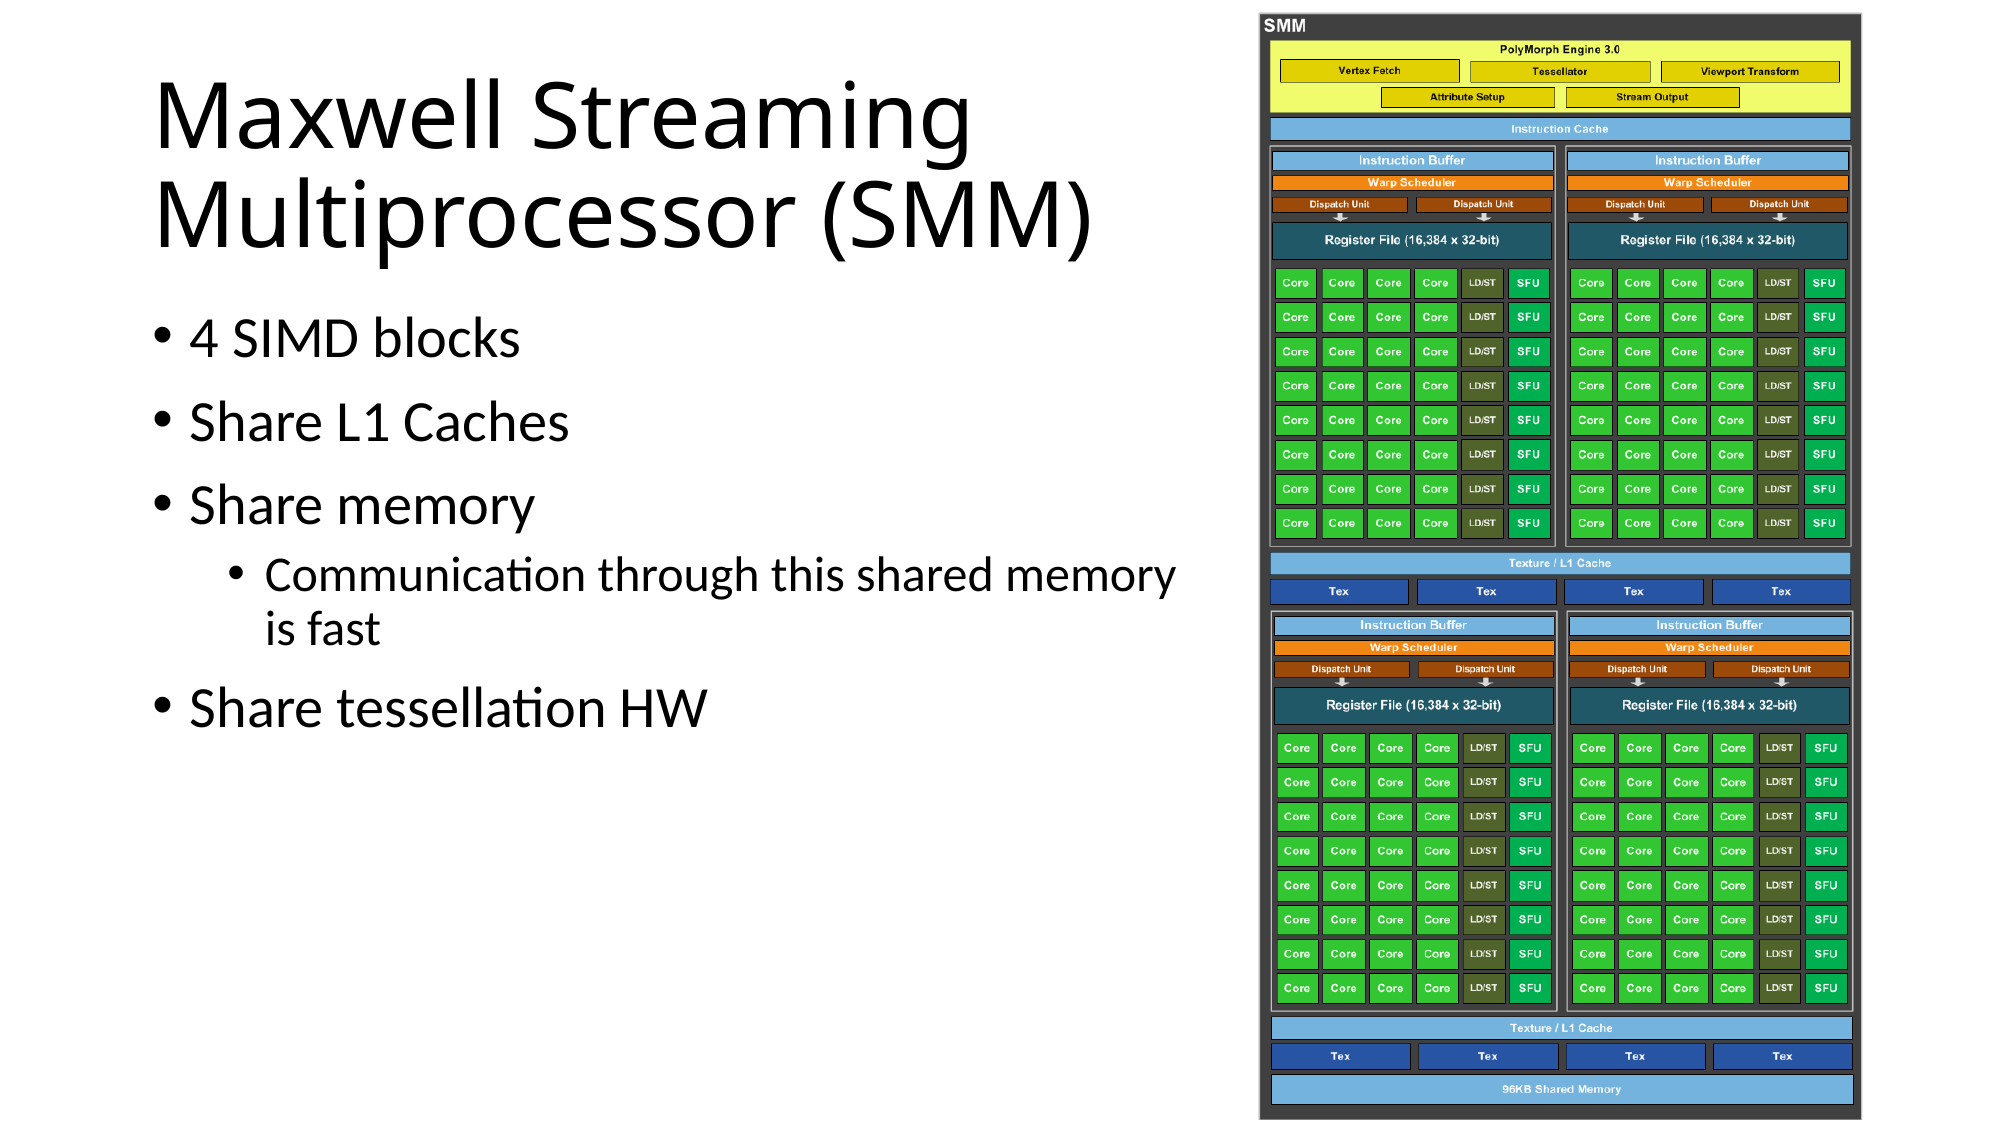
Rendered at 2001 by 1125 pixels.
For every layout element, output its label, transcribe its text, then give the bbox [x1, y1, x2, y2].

list 4 SIMD blocks Share L1 Caches Share memory Communication through this shared memory is fast Share tessellation HW [137, 299, 1258, 1014]
title Maxwell Streaming Multiprocessor (SMM) [137, 59, 1258, 278]
picture [1258, 12, 1863, 1120]
